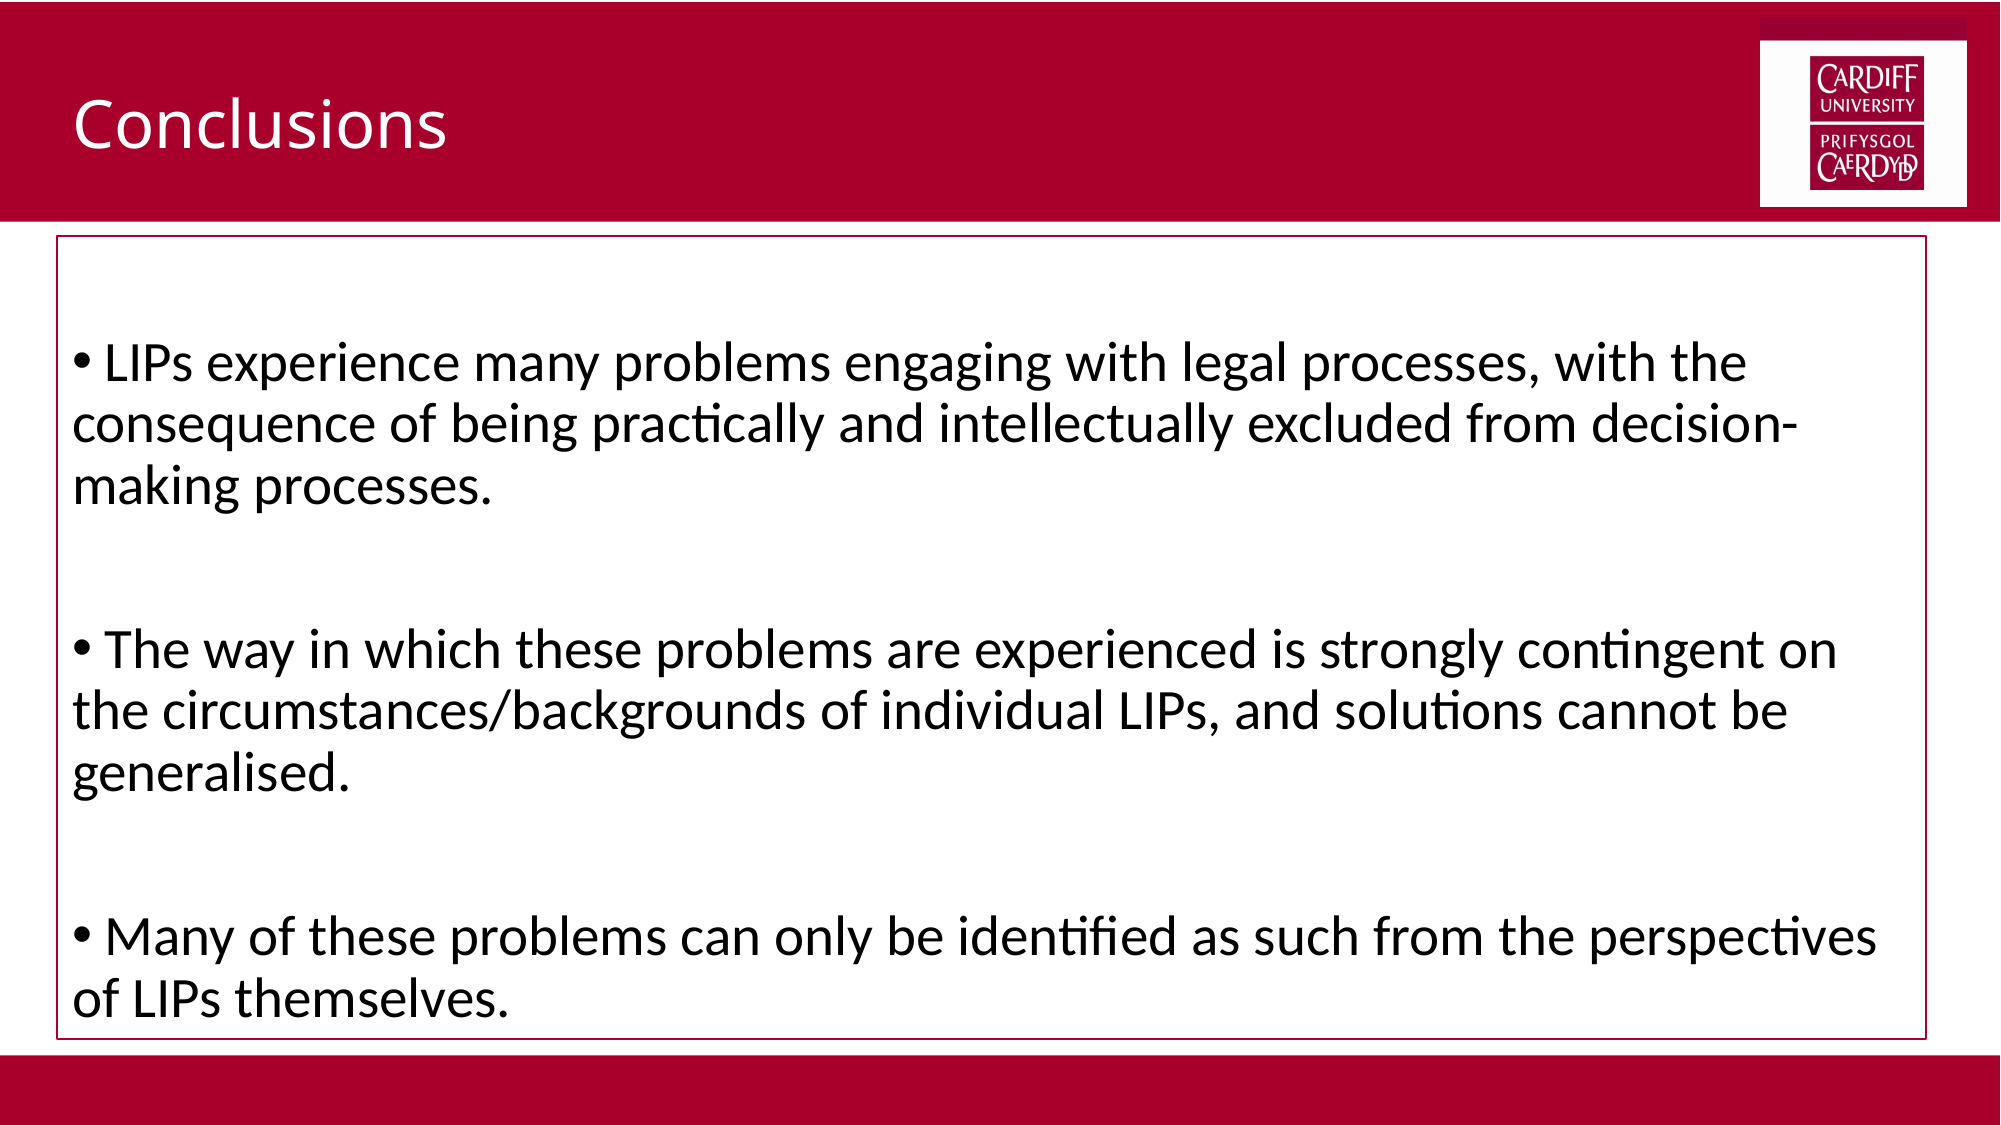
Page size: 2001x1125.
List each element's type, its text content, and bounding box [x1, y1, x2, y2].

list LIPs experience many problems engaging with legal processes, with the consequence of being practically and intellectually excluded from decision-making processes. The way in which these problems are experienced is strongly contingent on the circumstances/backgrounds of individual LIPs, and solutions cannot be generalised. Many of these problems can only be identified as such from the perspectives of LIPs themselves. [57, 235, 1927, 1039]
picture [1760, 17, 1967, 207]
text_box [0, 1, 2000, 223]
text_box [0, 1054, 2000, 1125]
title Conclusions [57, 18, 1782, 235]
